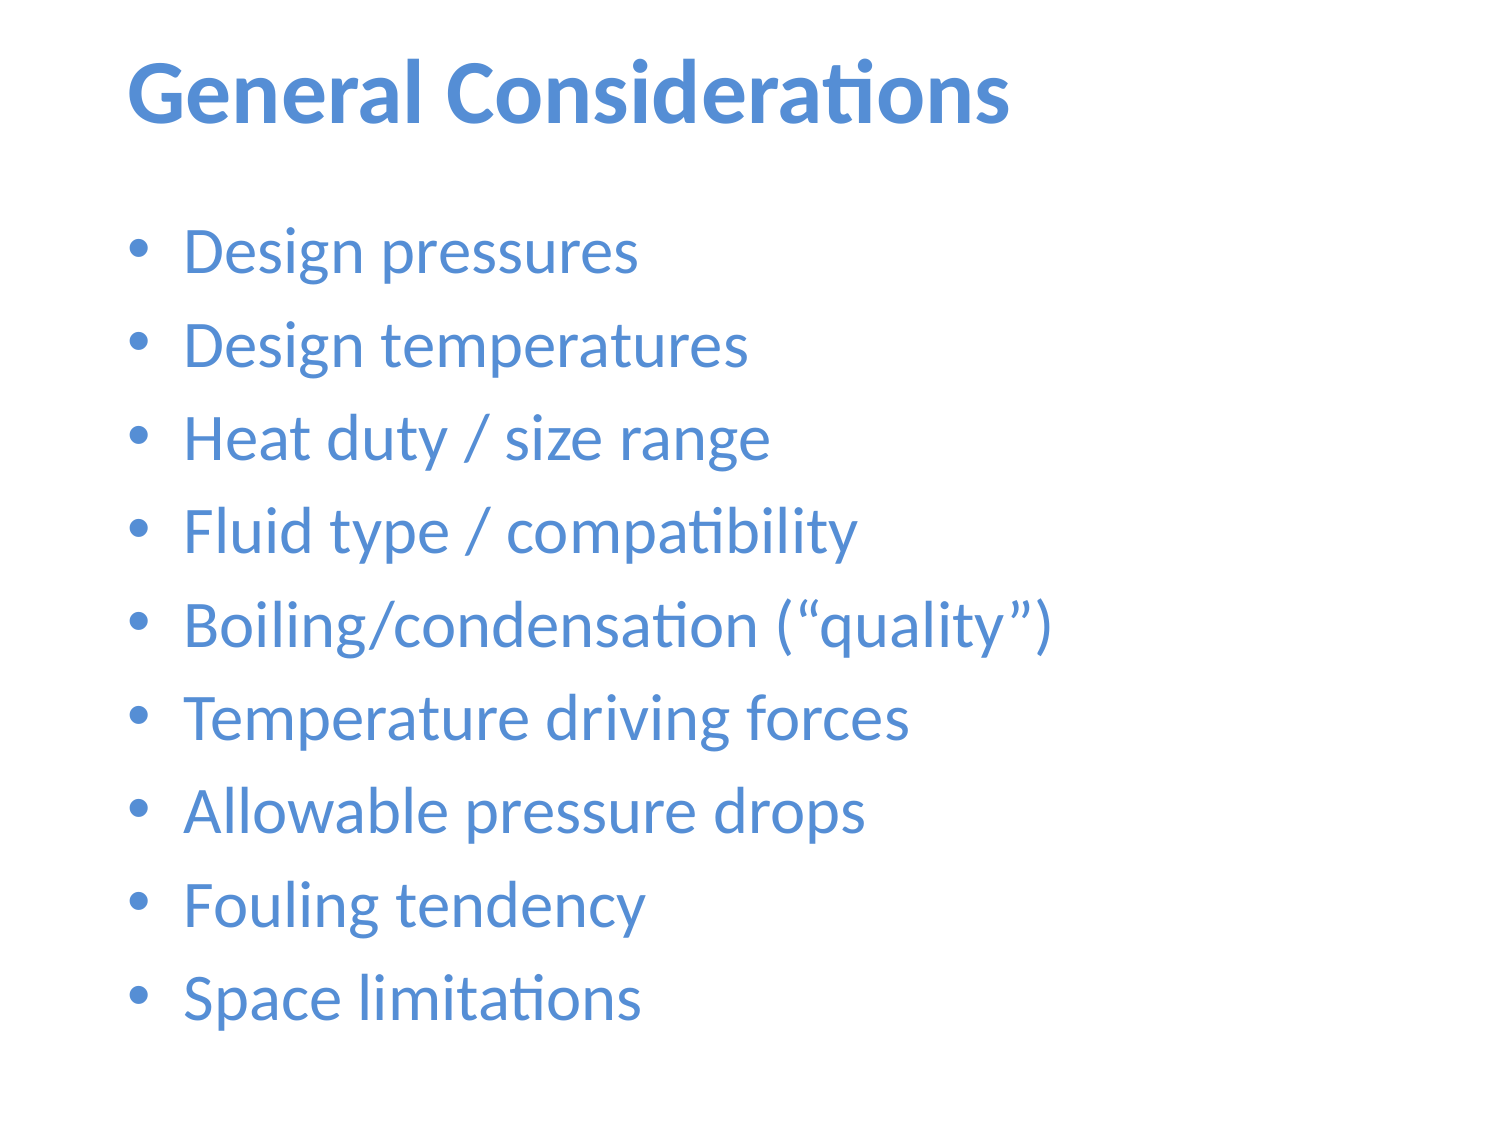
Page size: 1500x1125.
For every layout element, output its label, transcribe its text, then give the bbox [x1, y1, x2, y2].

text_box General Considerations [112, 24, 1100, 163]
text_box Design pressures Design temperatures Heat duty / size range Fluid type / compatibility Boiling/condensation (“quality”) Temperature driving forces Allowable pressure drops Fouling tendency Space limitations [112, 199, 1388, 875]
